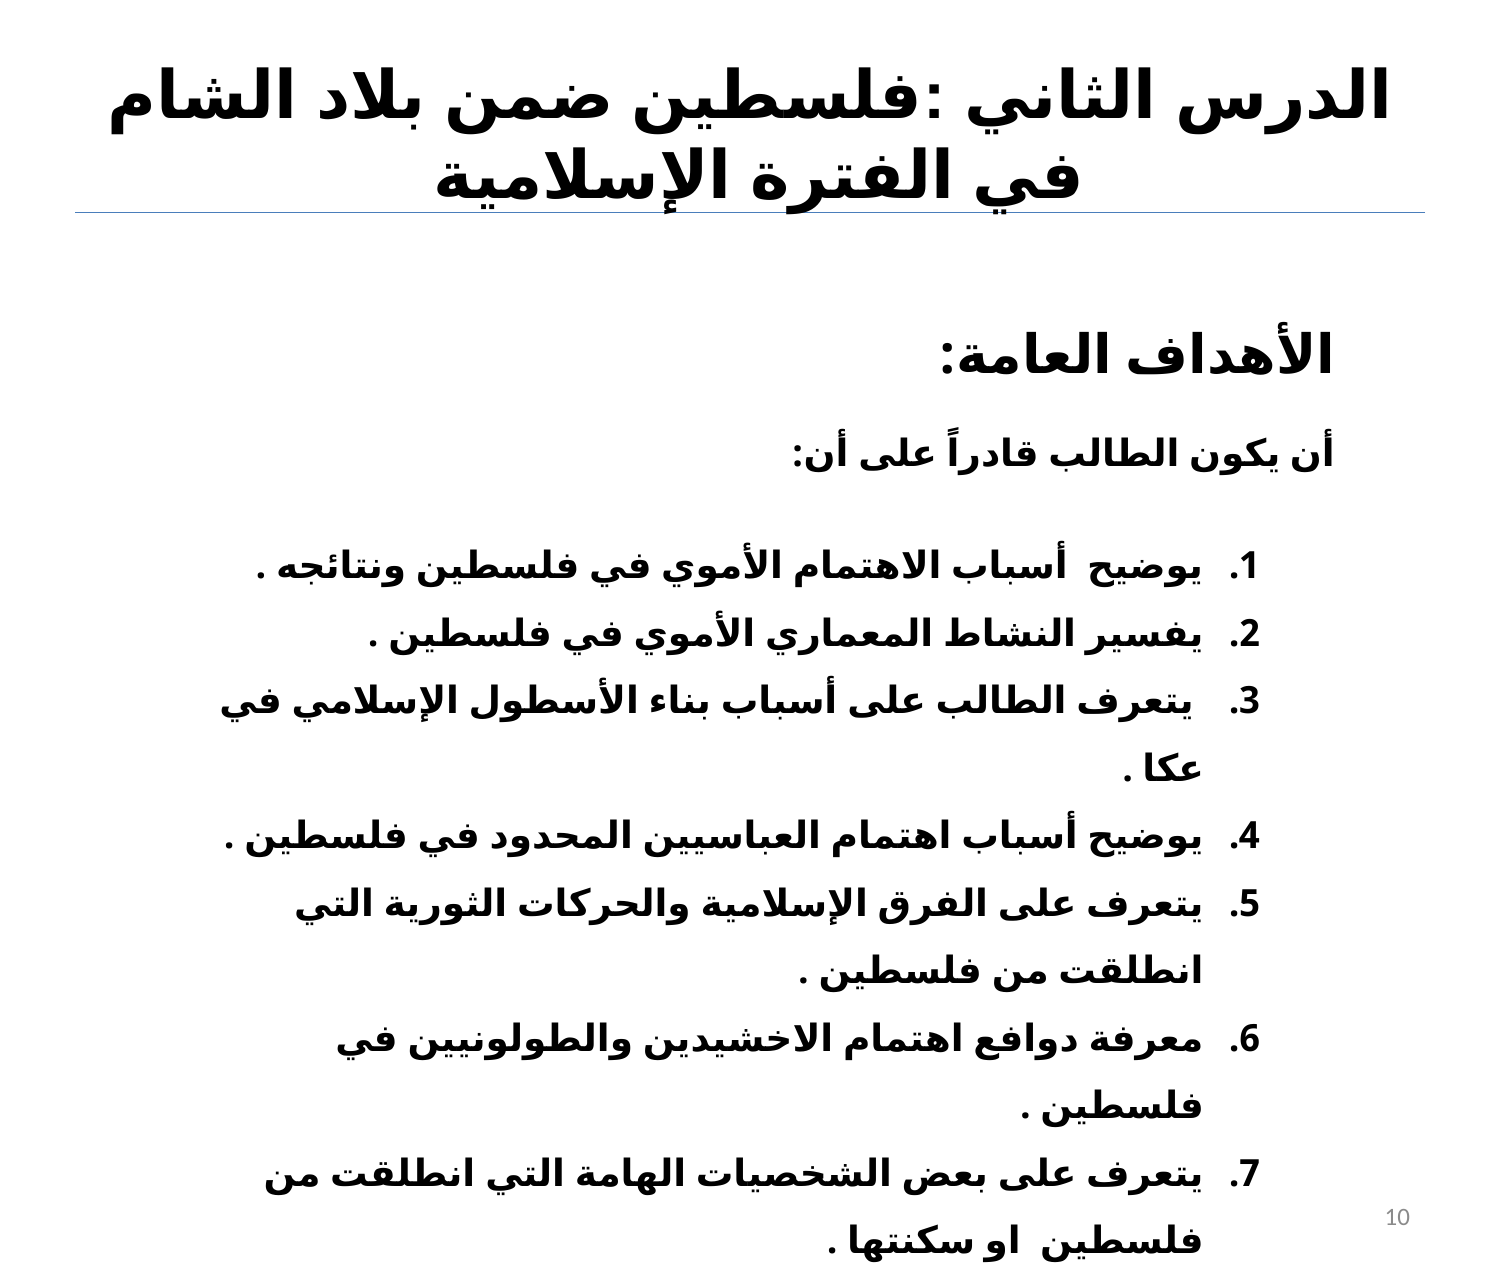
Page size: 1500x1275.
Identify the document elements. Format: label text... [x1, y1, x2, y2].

title الدرس الثاني :فلسطين ضمن بلاد الشام في الفترة الإسلامية [75, 51, 1425, 213]
slide_number 10 [1074, 1181, 1425, 1250]
text_box الأهداف العامة: أن يكون الطالب قادراً على أن: يوضيح أسباب الاهتمام الأموي في فلسطين ونتائجه . يفسير النشاط المعماري الأموي في فلسطين . يتعرف الطالب على أسباب بناء الأسطول الإسلامي في عكا . يوضيح أسباب اهتمام العباسيين المحدود في فلسطين . يتعرف على الفرق الإسلامية والحركات الثورية التي انطلقت من فلسطين . معرفة دوافع اهتمام الاخشيدين والطولونيين في فلسطين . يتعرف على بعض الشخصيات الهامة التي انطلقت من فلسطين او سكنتها . [149, 311, 1350, 1275]
